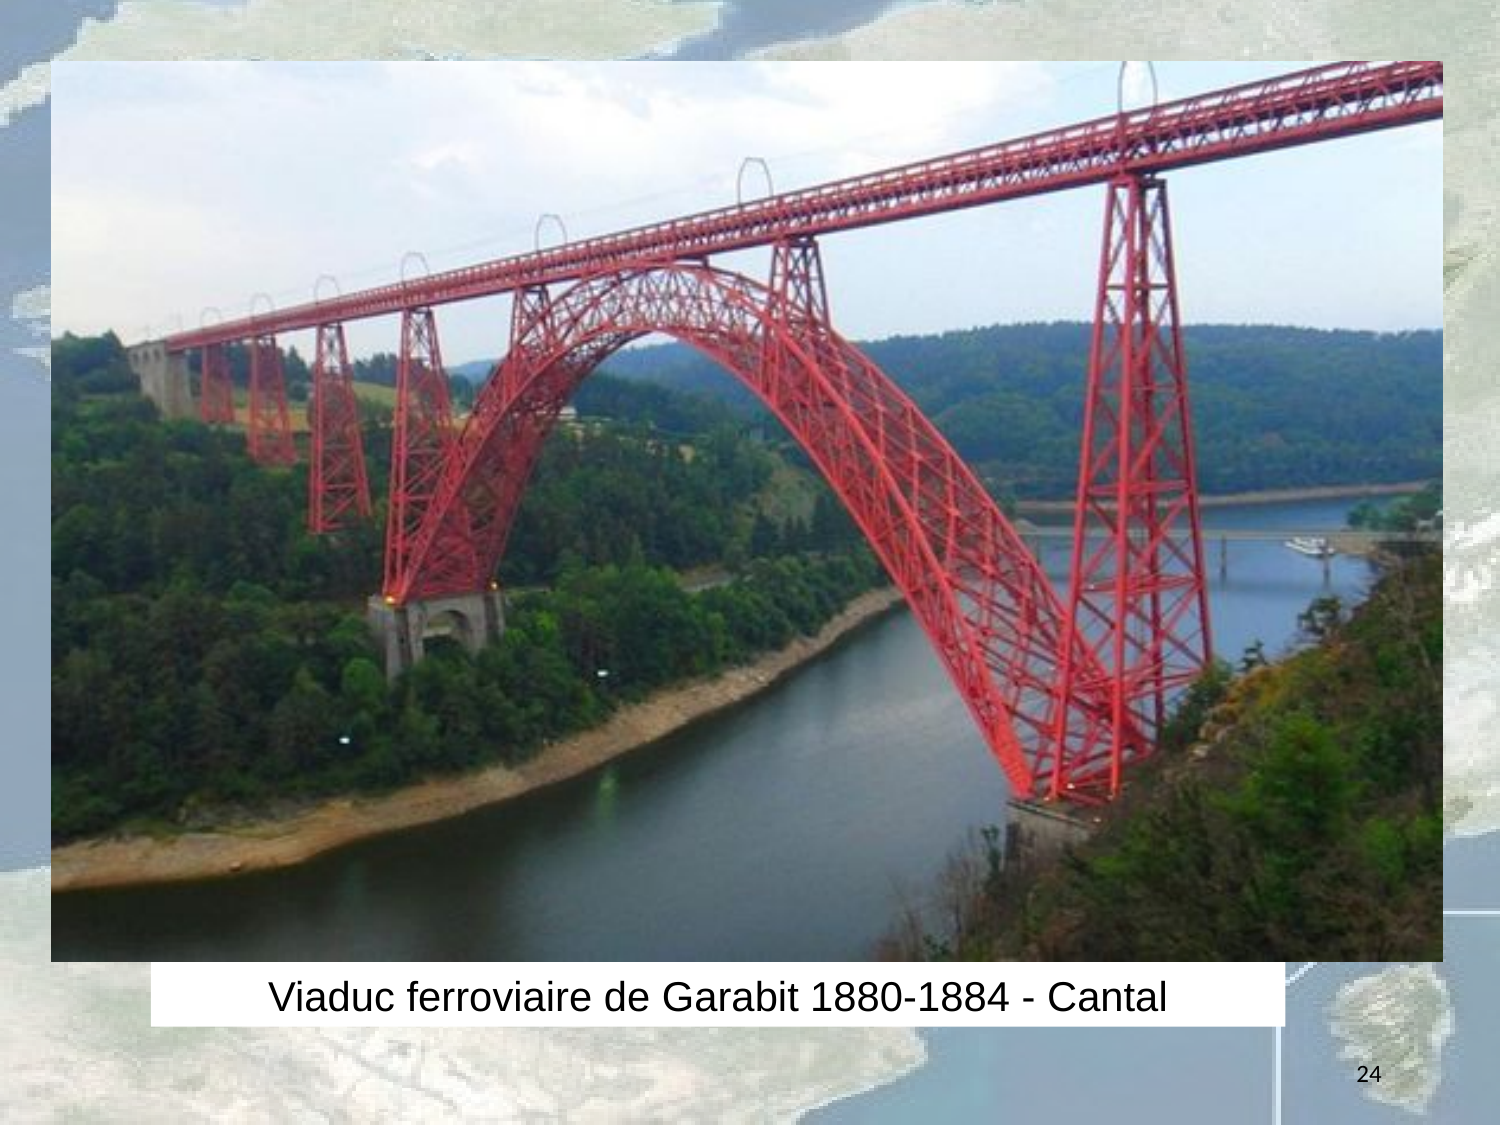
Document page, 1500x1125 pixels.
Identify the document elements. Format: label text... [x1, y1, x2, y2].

slide_number 24 [1059, 1042, 1397, 1103]
picture [51, 61, 1443, 962]
text_box Viaduc ferroviaire de Garabit 1880-1884 - Cantal [150, 962, 1286, 1027]
